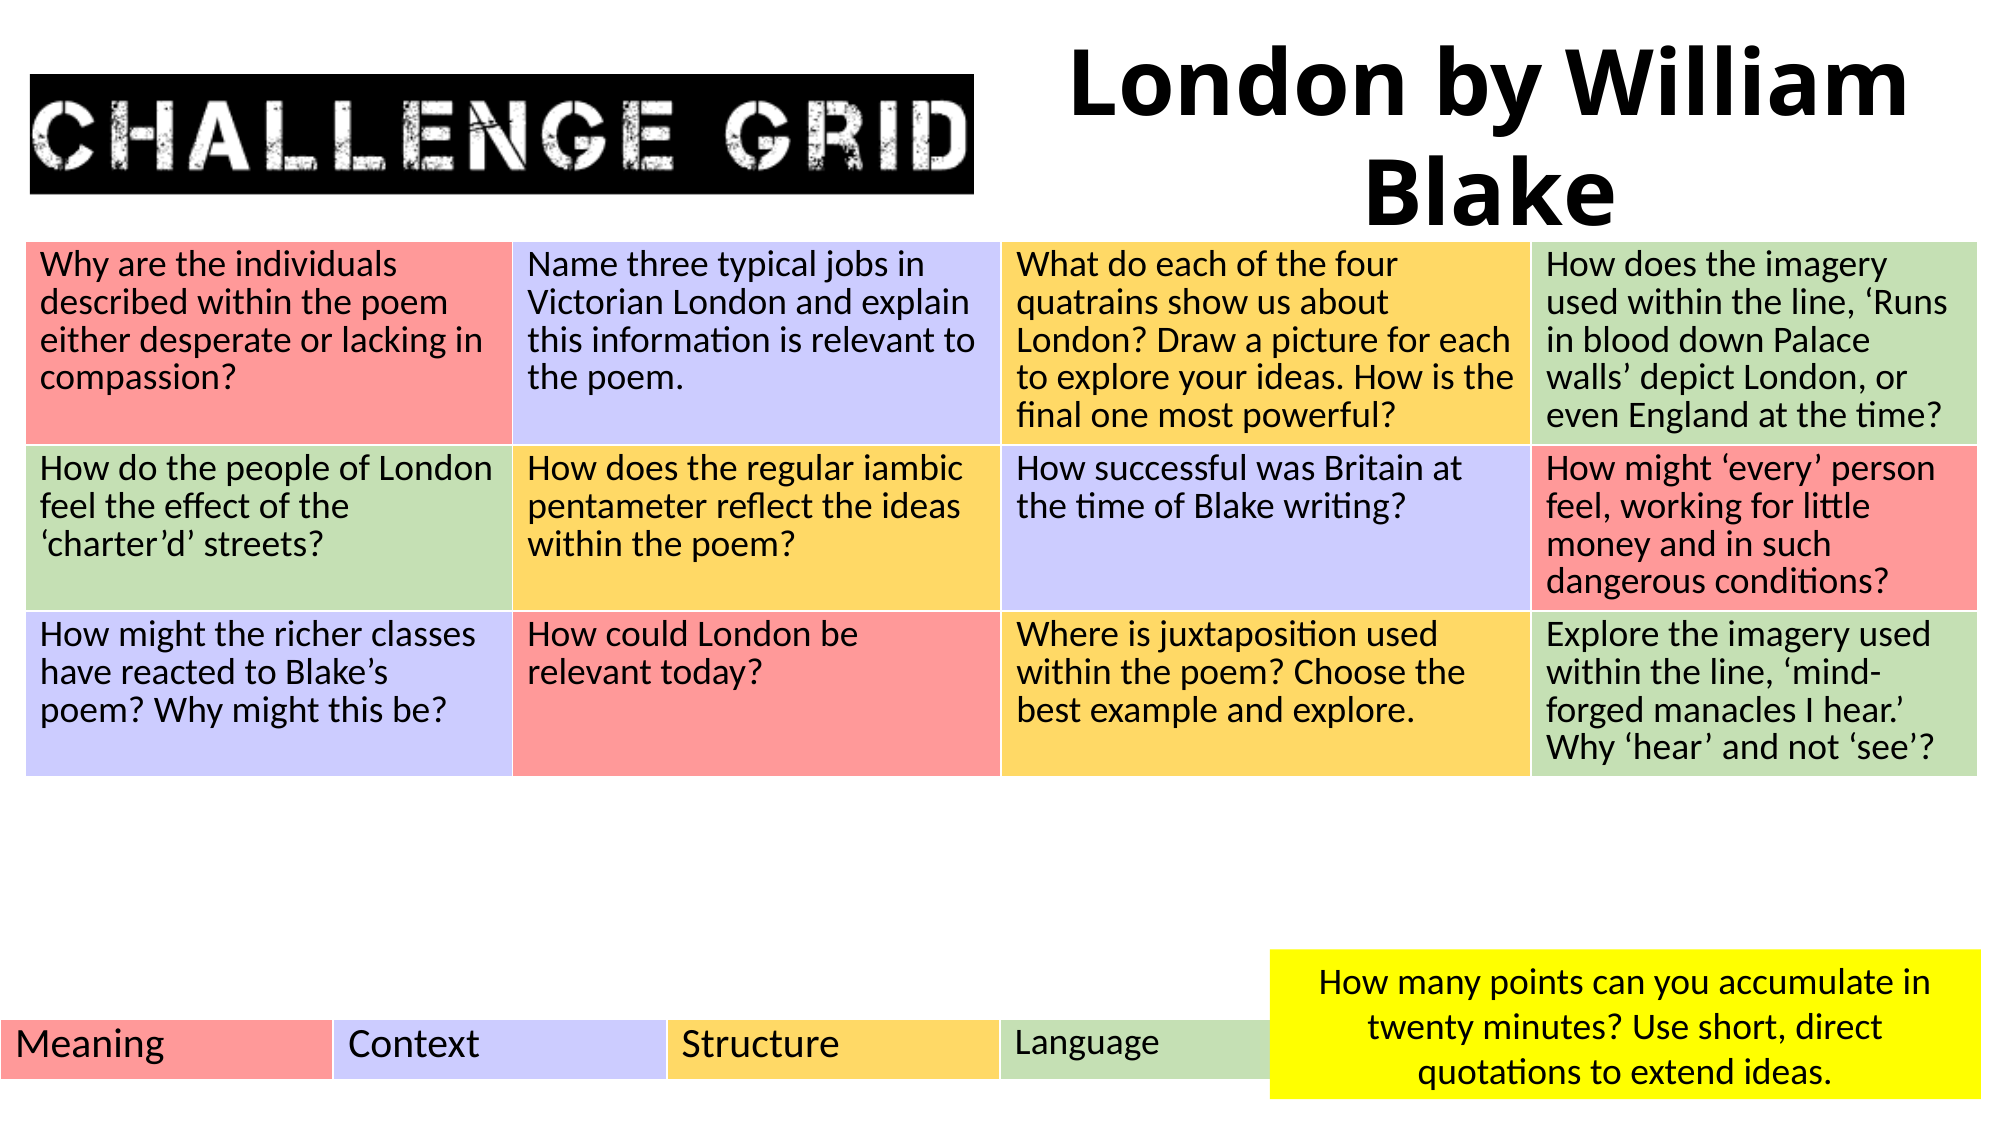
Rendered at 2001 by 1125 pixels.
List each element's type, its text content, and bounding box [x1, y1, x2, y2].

table_cell How successful was Britain at the time of Blake writing? [1002, 446, 1530, 610]
picture [29, 74, 974, 197]
text_box London by William Blake [1001, 16, 1978, 252]
table_cell Explore the imagery used within the line, ‘mind-forged manacles I hear.’ Why ‘hear’ and not ‘see’? [1532, 612, 1977, 776]
table_header Structure [668, 1020, 999, 1079]
table_header Language [1001, 1020, 1269, 1079]
table_header How does the imagery used within the line, ‘Runs in blood down Palace walls’ depict London, or even England at the time? [1532, 252, 1977, 444]
table_header Why are the individuals described within the poem either desperate or lacking in compassion? [26, 242, 512, 444]
table_cell Where is juxtaposition used within the poem? Choose the best example and explore. [1002, 612, 1530, 776]
table_cell How could London be relevant today? [513, 612, 1000, 776]
table_header Meaning [1, 1020, 332, 1079]
table_cell How might ‘every’ person feel, working for little money and in such dangerous conditions? [1532, 446, 1977, 610]
table_header Context [334, 1020, 666, 1079]
table_cell How might the richer classes have reacted to Blake’s poem? Why might this be? [26, 612, 512, 776]
table_header What do each of the four quatrains show us about London? Draw a picture for each to explore your ideas. How is the final one most powerful? [1002, 252, 1530, 444]
text_box How many points can you accumulate in twenty minutes? Use short, direct quotations to extend ideas. [1269, 949, 1981, 1100]
table_header Name three typical jobs in Victorian London and explain this information is relevant to the poem. [513, 242, 1000, 444]
table_cell How does the regular iambic pentameter reflect the ideas within the poem? [513, 446, 1000, 610]
table_cell How do the people of London feel the effect of the ‘charter’d’ streets? [26, 446, 512, 610]
